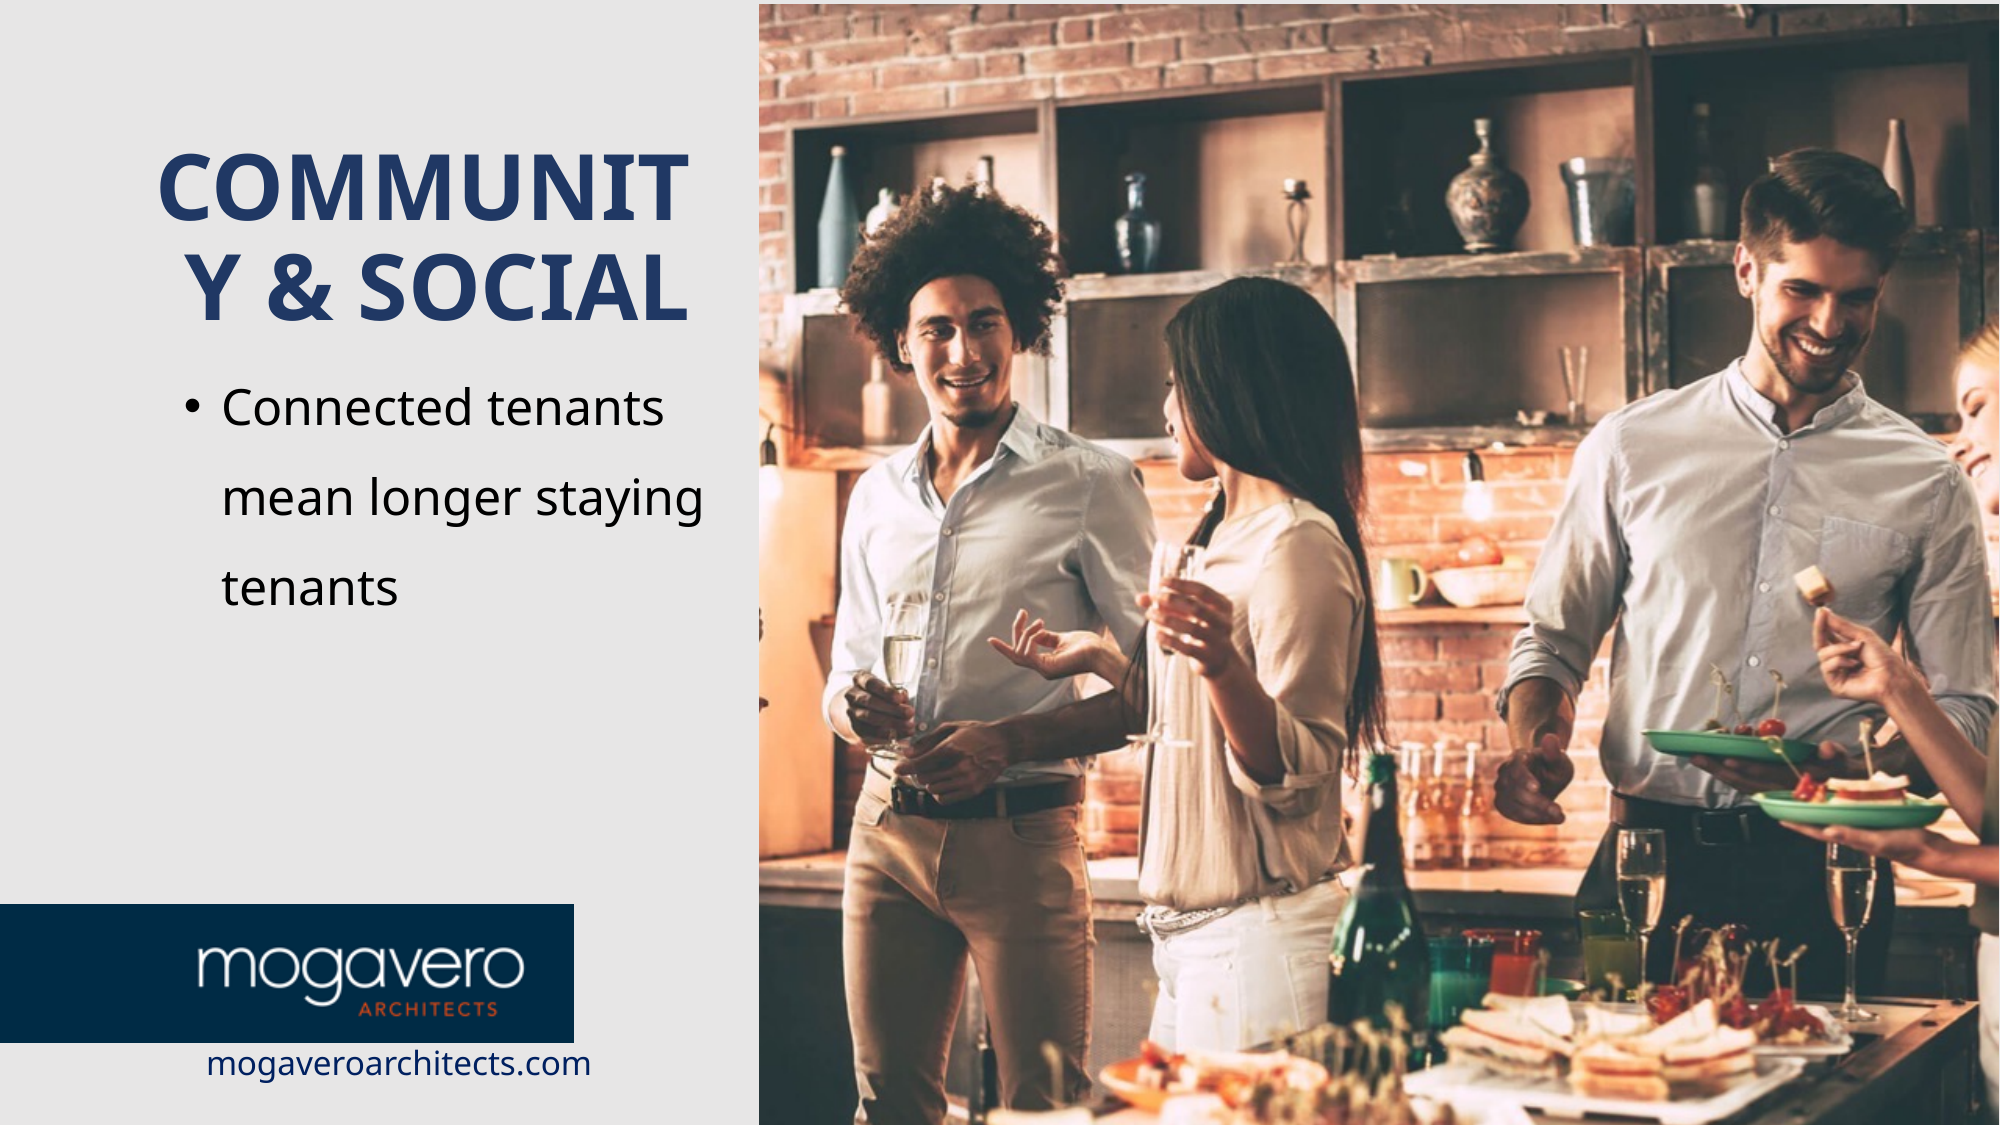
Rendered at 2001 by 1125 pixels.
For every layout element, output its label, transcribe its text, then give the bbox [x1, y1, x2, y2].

picture [0, 904, 574, 1043]
picture [759, 4, 1999, 1125]
title COMMUNITY & SOCIAL [106, 103, 706, 379]
list Connected tenants mean longer staying tenants [150, 337, 749, 959]
